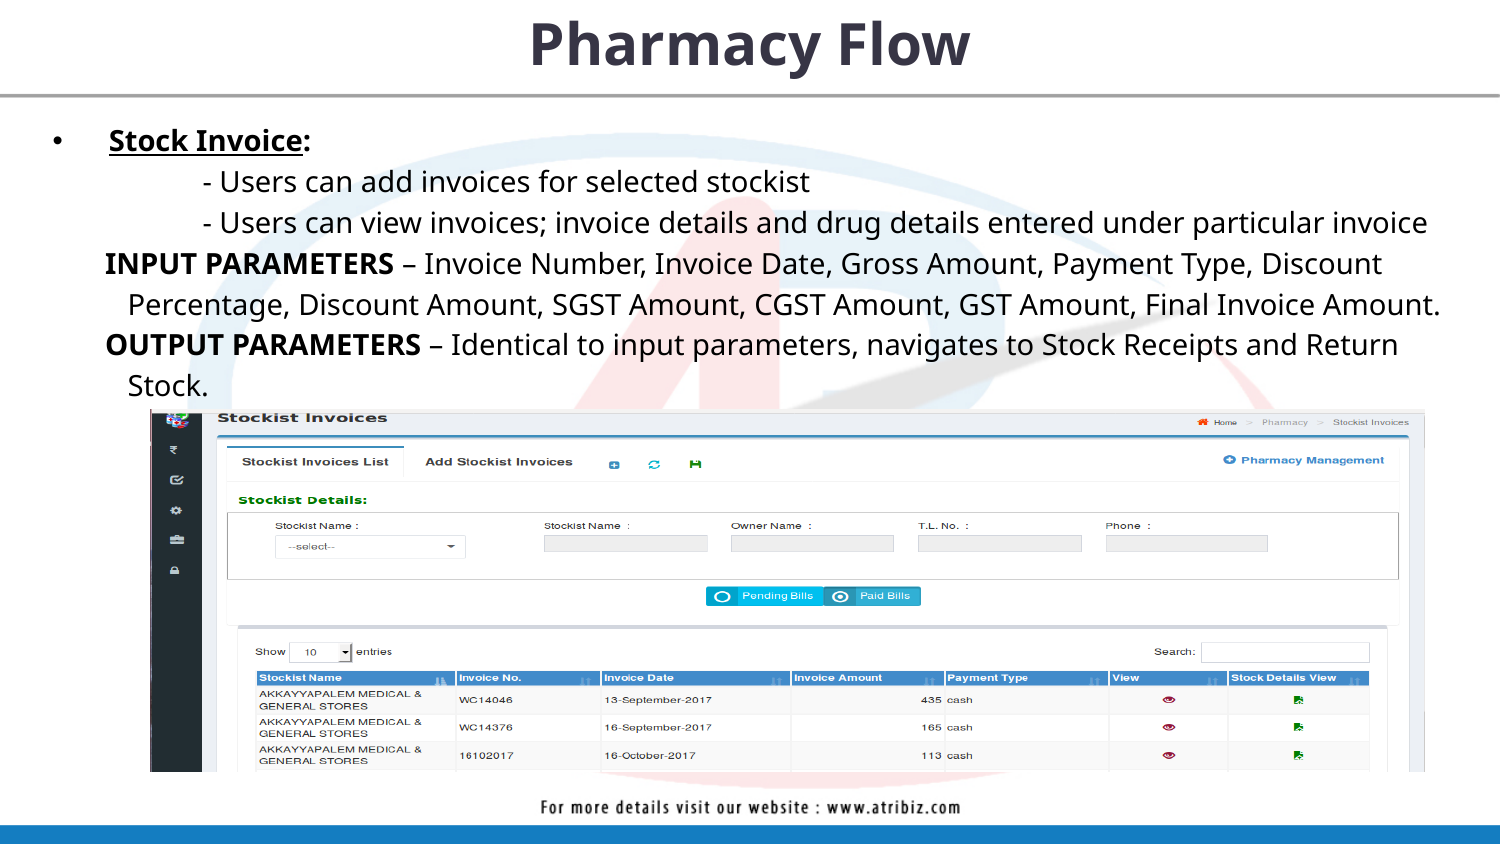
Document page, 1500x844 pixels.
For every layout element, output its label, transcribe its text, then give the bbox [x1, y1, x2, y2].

title Pharmacy Flow [37, 0, 1463, 97]
list Stock Invoice: - Users can add invoices for selected stockist - Users can view invoices; invoice details and drug details entered under particular invoice INPUT PARAMETERS – Invoice Number, Invoice Date, Gross Amount, Payment Type, Discount Percentage, Discount Amount, SGST Amount, CGST Amount, GST Amount, Final Invoice Amount. OUTPUT PARAMETERS – Identical to input parameters, navigates to Stock Receipts and Return Stock. [37, 115, 1463, 797]
picture [0, 0, 1500, 844]
